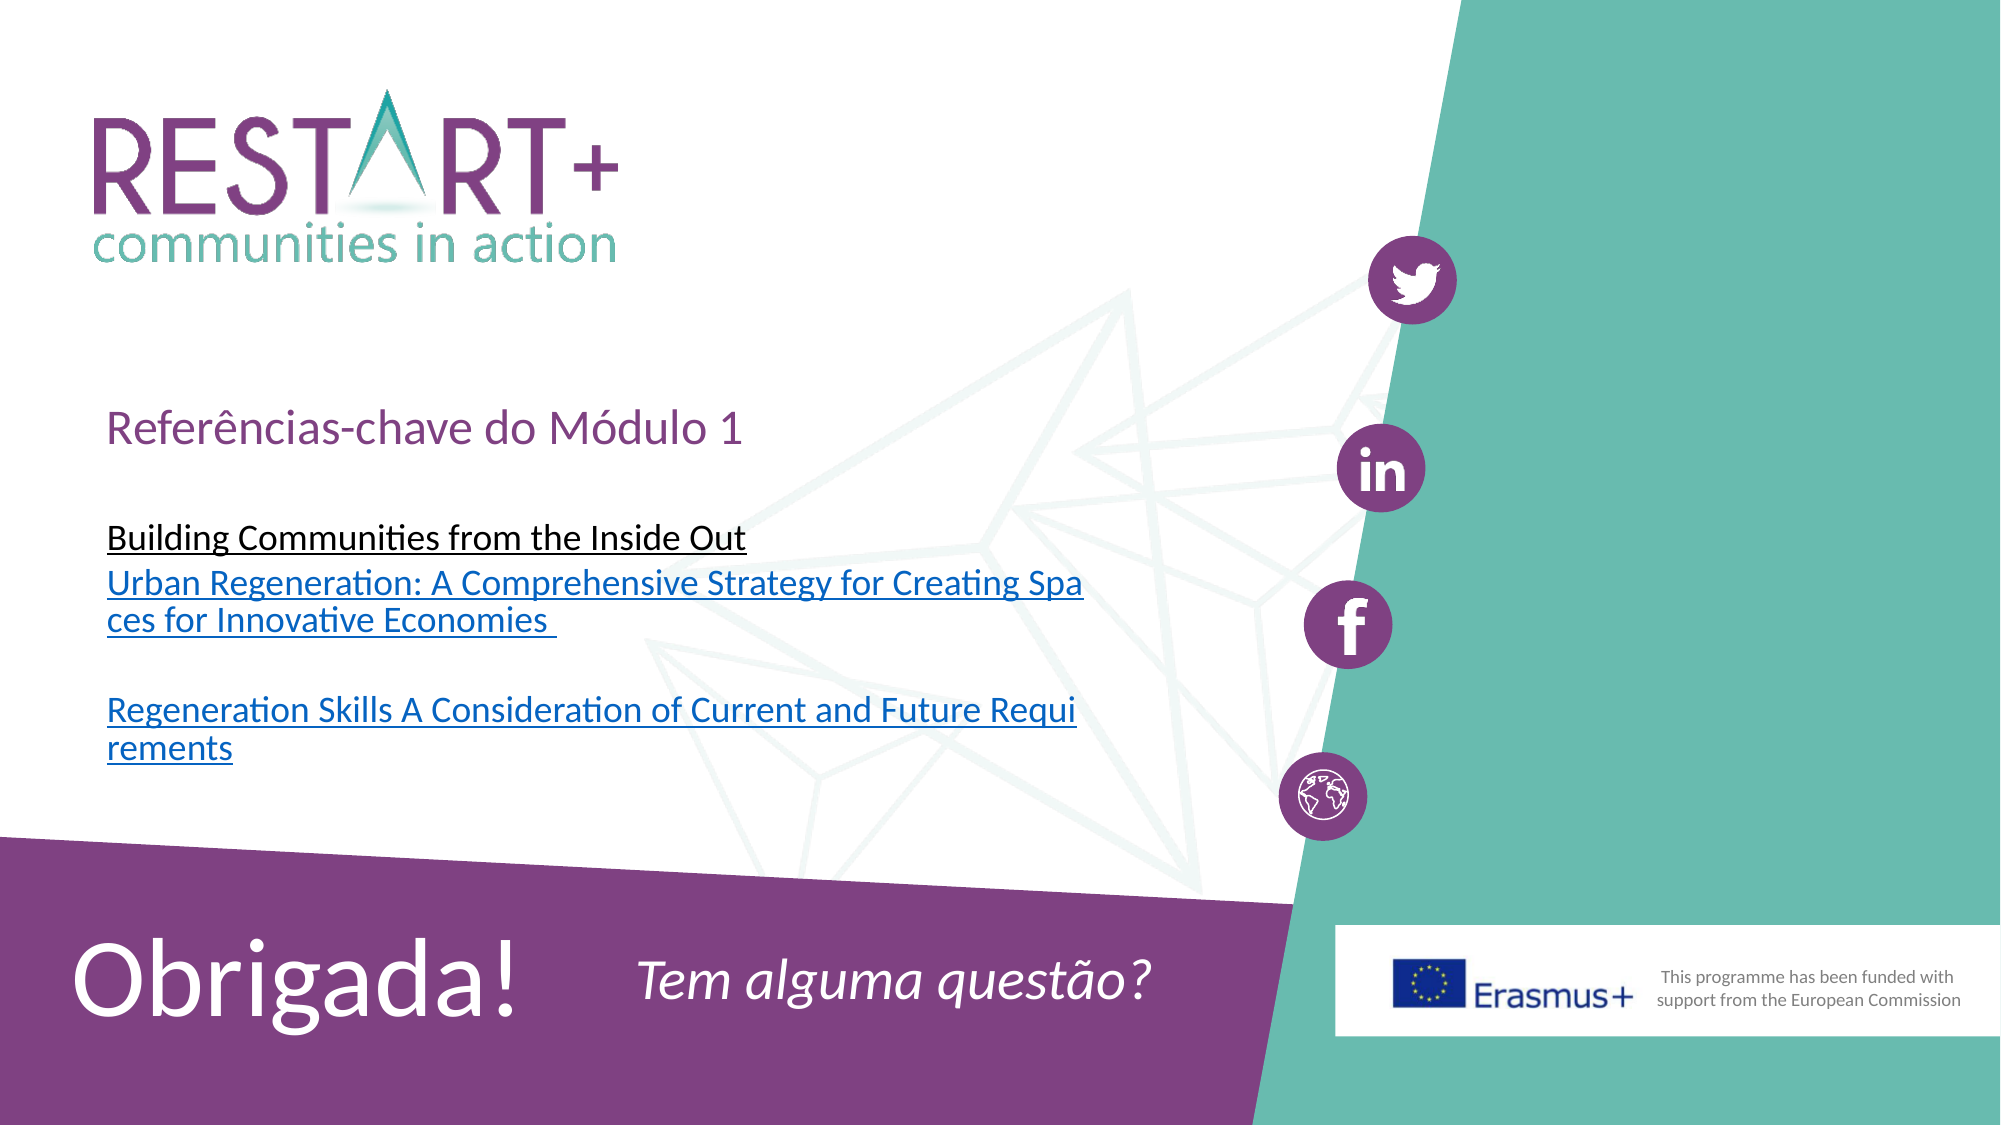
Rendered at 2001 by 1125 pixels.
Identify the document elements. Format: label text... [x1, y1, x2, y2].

picture [78, 80, 633, 283]
list Tem alguma questão? [620, 924, 1253, 1039]
picture [1391, 249, 1457, 306]
picture [1379, 945, 1647, 1022]
text_box Building Communities from the Inside Out Urban Regeneration: A Comprehensive Strategy for Creating Spaces for Innovative Economies Regeneration Skills A Consideration of Current and Future Requirements [92, 505, 1101, 701]
text_box Referências-chave do Módulo 1 [92, 387, 1101, 462]
picture [1331, 437, 1421, 491]
picture [1306, 598, 1368, 655]
list Obrigada! [56, 923, 566, 1038]
